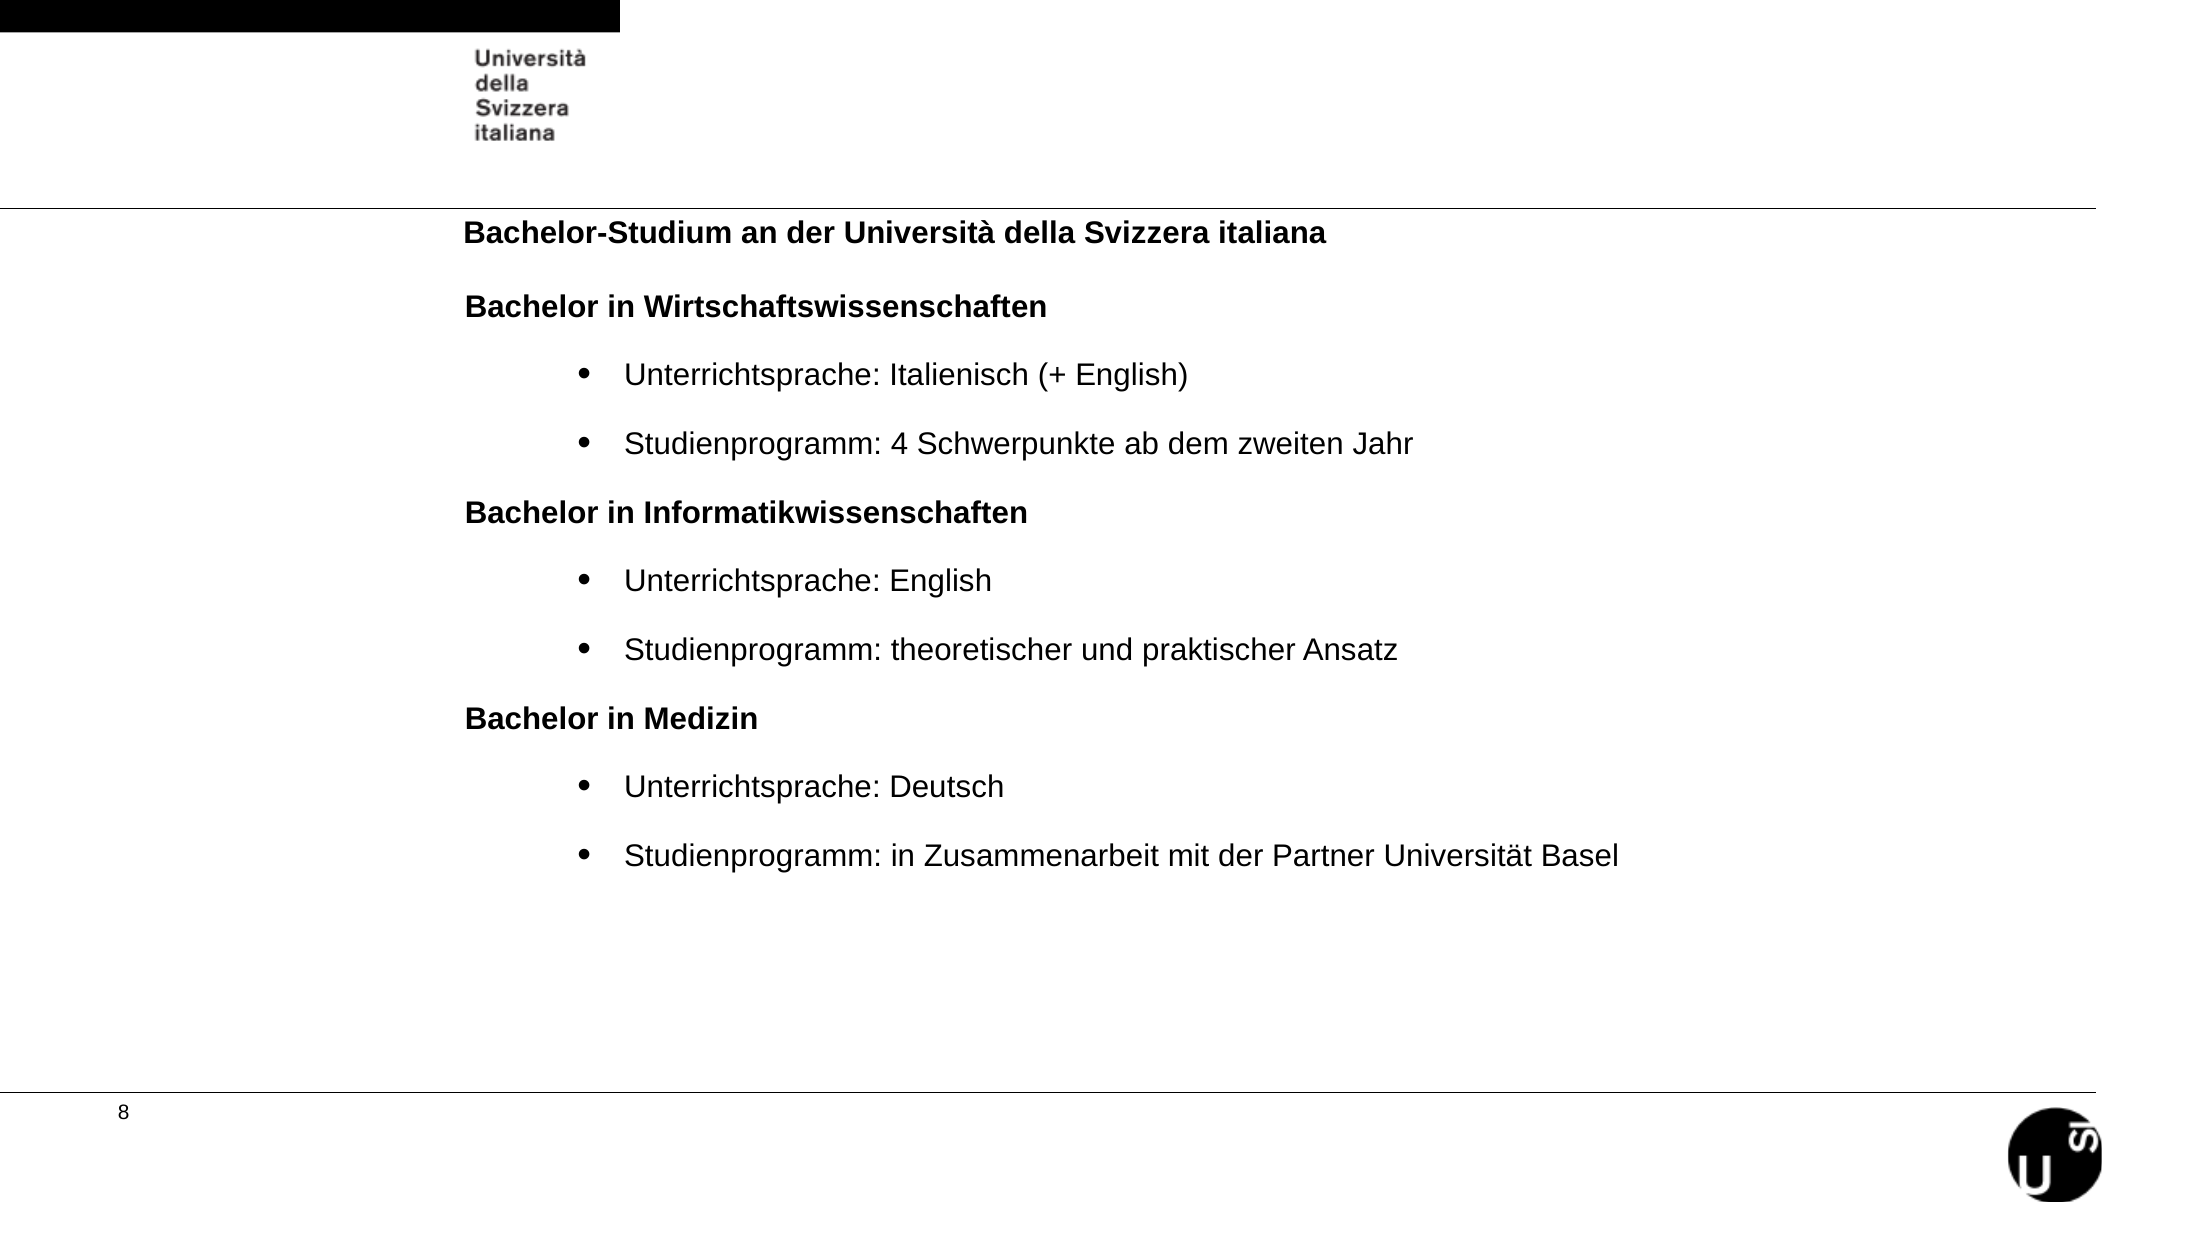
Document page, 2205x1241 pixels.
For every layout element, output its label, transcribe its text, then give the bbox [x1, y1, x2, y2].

list Bachelor-Studium an der Università della Svizzera italiana [463, 212, 1674, 266]
list Bachelor in Wirtschaftswissenschaften Unterrichtsprache: Italienisch (+ English) Studienprogramm: 4 Schwerpunkte ab dem zweiten Jahr Bachelor in Informatikwissenschaften Unterrichtsprache: English Studienprogramm: theoretischer und praktischer Ansatz Bachelor in Medizin Unterrichtsprache: Deutsch Studienprogramm: in Zusammenarbeit mit der Partner Universität Basel [464, 267, 1676, 1035]
